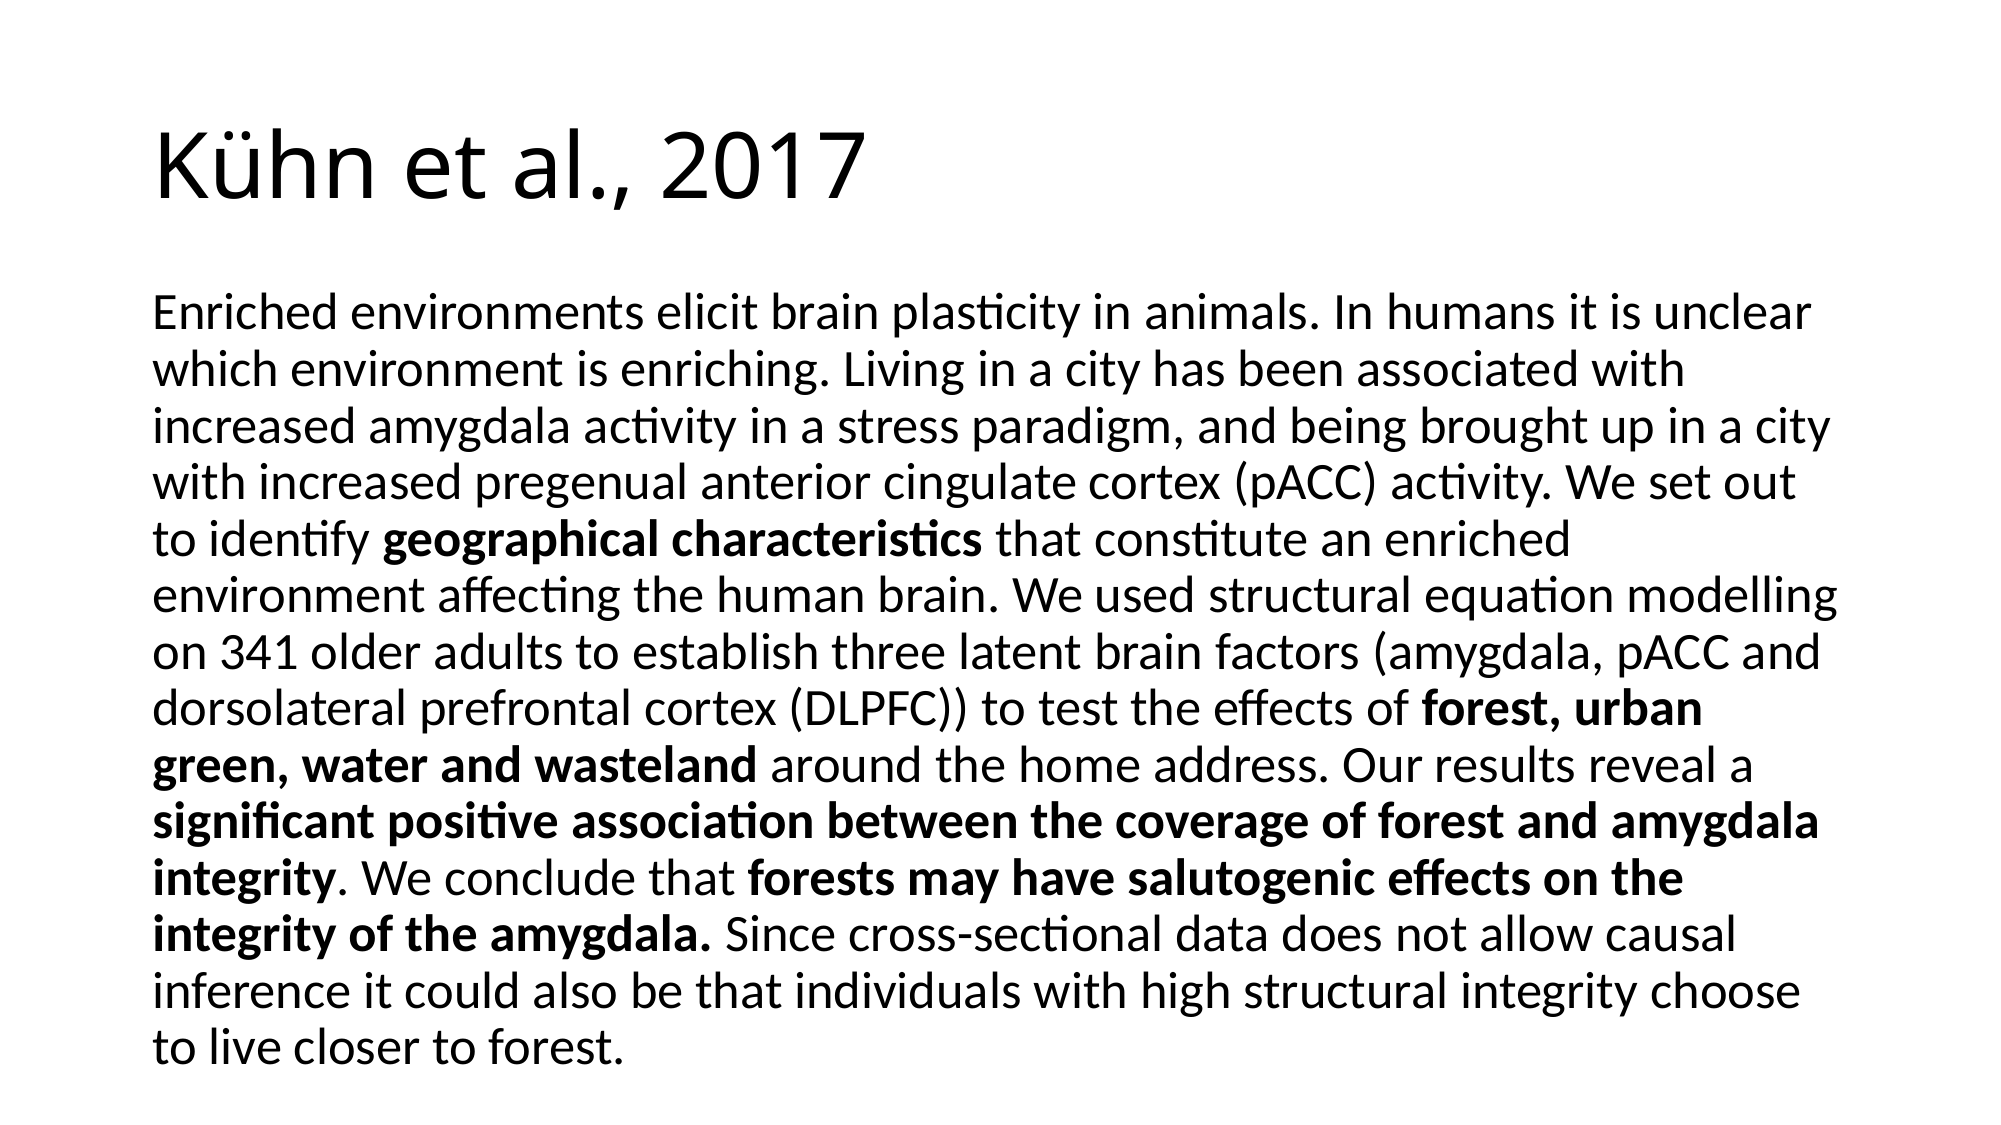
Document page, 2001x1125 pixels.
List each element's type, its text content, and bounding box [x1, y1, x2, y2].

title Kühn et al., 2017 [137, 59, 1863, 277]
list Enriched environments elicit brain plasticity in animals. In humans it is unclear which environment is enriching. Living in a city has been associated with increased amygdala activity in a stress paradigm, and being brought up in a city with increased pregenual anterior cingulate cortex (pACC) activity. We set out to identify geographical characteristics that constitute an enriched environment affecting the human brain. We used structural equation modelling on 341 older adults to establish three latent brain factors (amygdala, pACC and dorsolateral prefrontal cortex (DLPFC)) to test the effects of forest, urban green, water and wasteland around the home address. Our results reveal a significant positive association between the coverage of forest and amygdala integrity. We conclude that forests may have salutogenic effects on the integrity of the amygdala. Since cross-sectional data does not allow causal inference it could also be that individuals with high structural integrity choose to live closer to forest. [137, 277, 1863, 1088]
